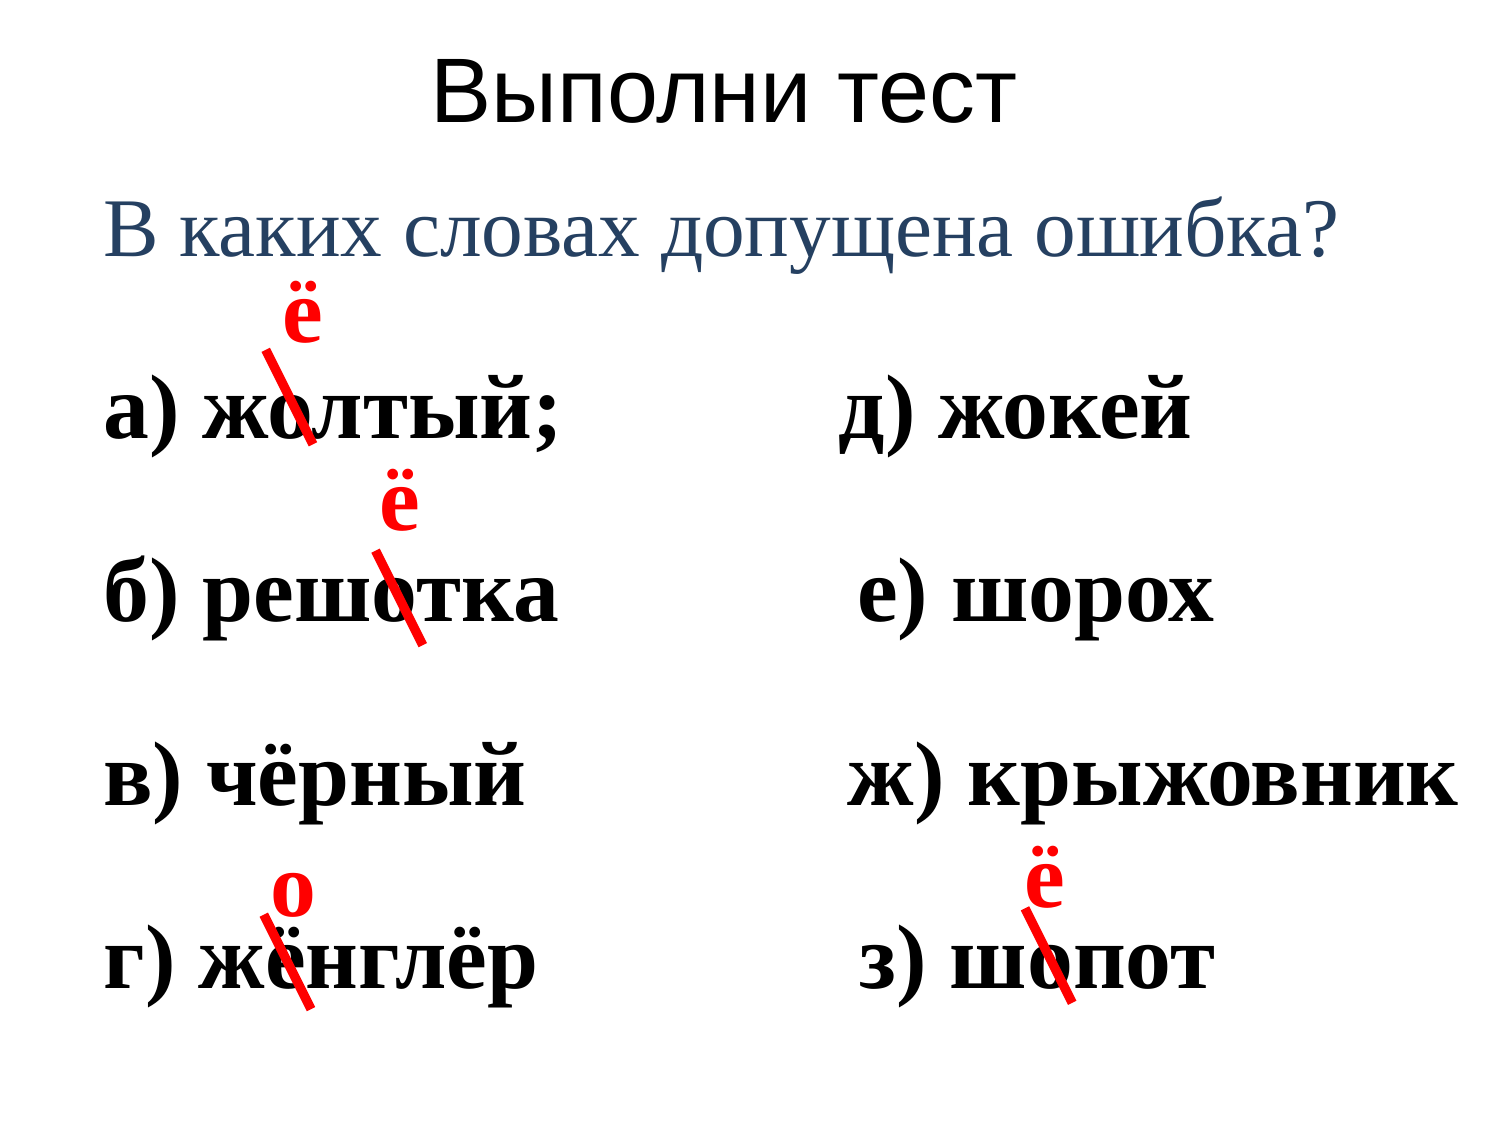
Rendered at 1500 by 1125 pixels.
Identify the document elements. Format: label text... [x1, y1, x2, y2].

text_box ё [267, 243, 339, 369]
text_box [263, 914, 312, 1010]
text_box о [255, 817, 332, 943]
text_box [375, 550, 423, 646]
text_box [1024, 908, 1073, 1004]
text_box ё [1010, 808, 1081, 934]
title Выполни тест [53, 0, 1396, 173]
list В каких словах допущена ошибка? а) жолтый; д) жокей б) решотка е) шорох в) чёрный ж) крыжовник г) жёнглёр з) шопот [88, 165, 1483, 1101]
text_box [265, 349, 314, 445]
text_box ё [365, 431, 436, 557]
